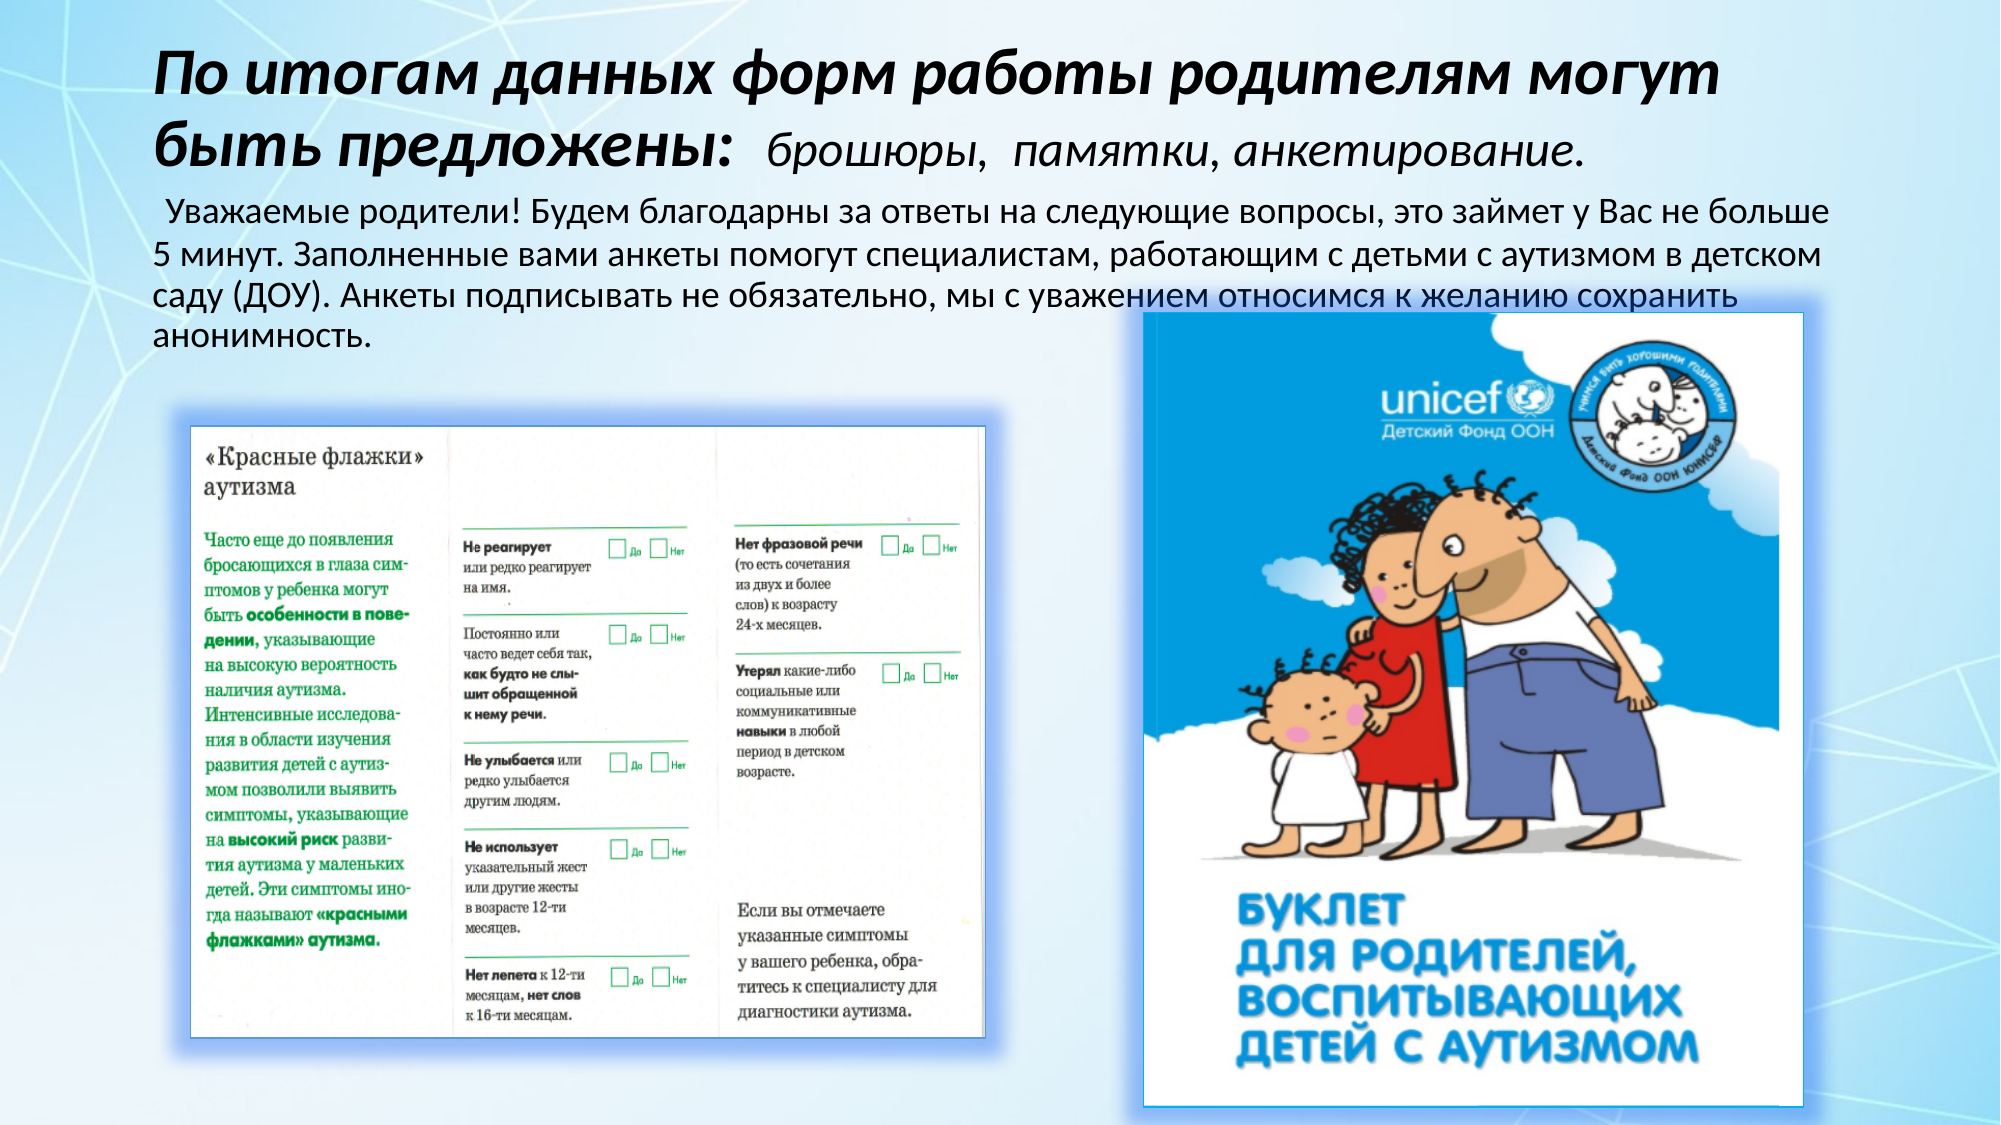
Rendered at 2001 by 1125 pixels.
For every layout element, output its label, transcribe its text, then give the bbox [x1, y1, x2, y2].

title По итогам данных форм работы родителям могут быть предложены: брошюры, памятки, анкетирование. Уважаемые родители! Будем благодарны за ответы на следующие вопросы, это займет у Вас не больше 5 минут. Заполненные вами анкеты помогут специалистам, работающим с детьми с аутизмом в детском саду (ДОУ). Анкеты подписывать не обязательно, мы с уважением относимся к желанию сохранить анонимность. [137, 59, 1863, 333]
picture [0, 0, 2001, 1125]
